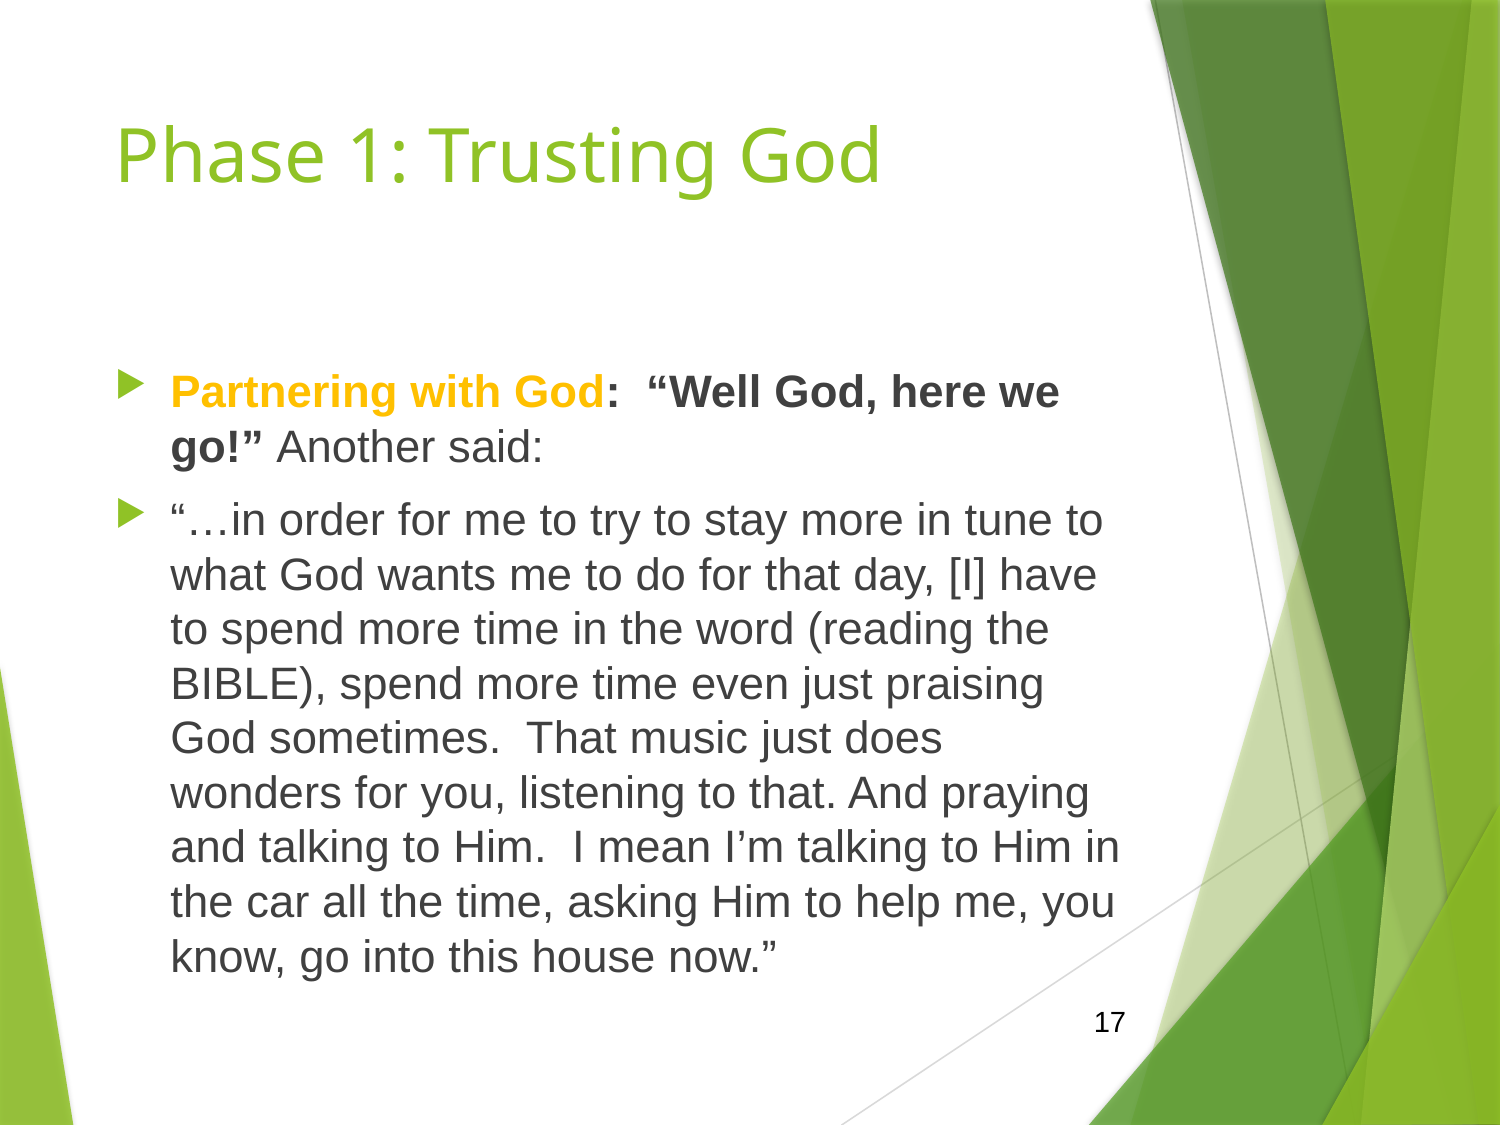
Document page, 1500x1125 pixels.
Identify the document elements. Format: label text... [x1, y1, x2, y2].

list Partnering with God: “Well God, here we go!” Another said: “…in order for me to try to stay more in tune to what God wants me to do for that day, [I] have to spend more time in the word (reading the BIBLE), spend more time even just praising God sometimes. That music just does wonders for you, listening to that. And praying and talking to Him. I mean I’m talking to Him in the car all the time, asking Him to help me, you know, go into this house now.” [99, 354, 1142, 992]
title Phase 1: Trusting God [99, 99, 1142, 317]
slide_number 17 [1057, 991, 1142, 1051]
